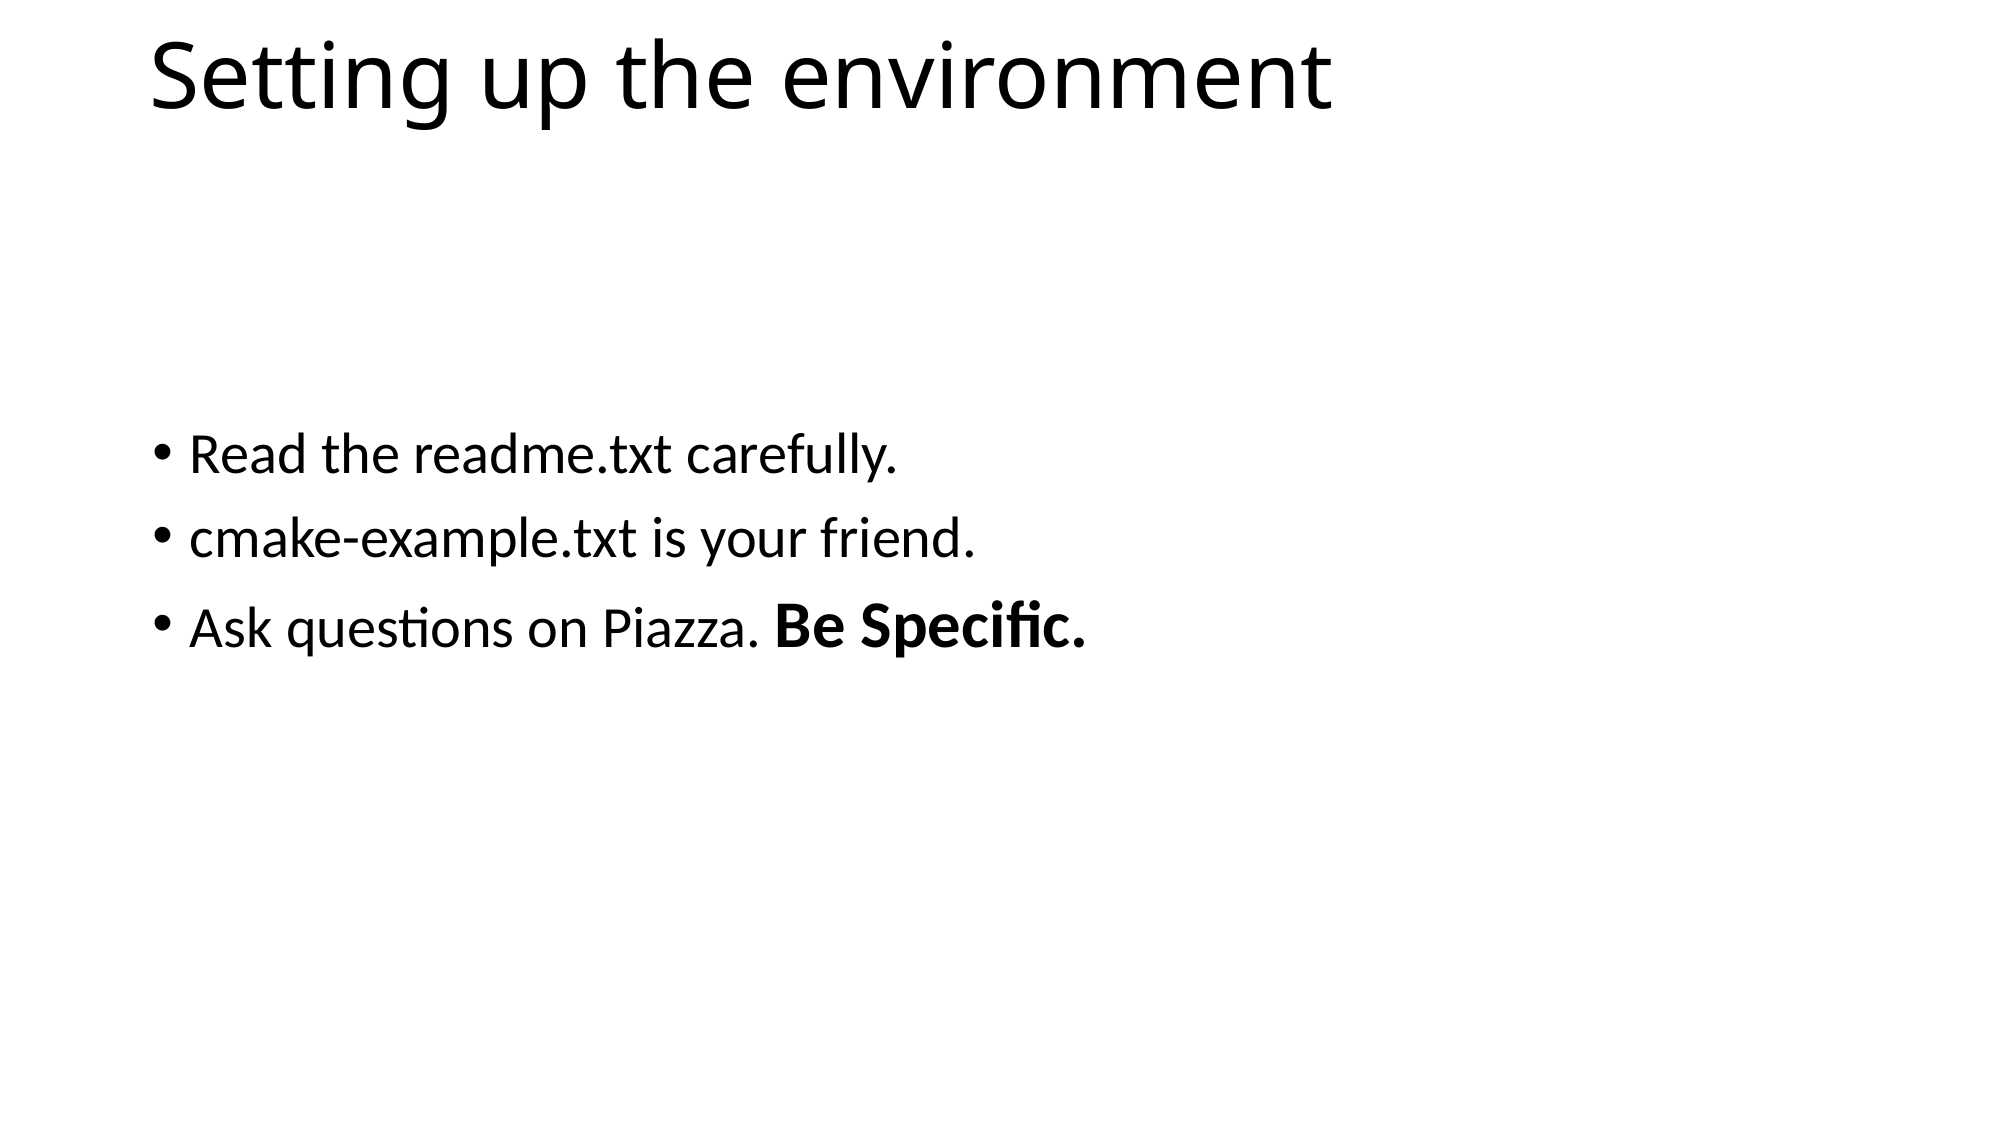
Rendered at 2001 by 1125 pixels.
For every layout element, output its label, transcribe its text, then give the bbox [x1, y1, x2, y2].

list Read the readme.txt carefully. cmake-example.txt is your friend. Ask questions on Piazza. Be Specific. [137, 156, 1863, 992]
title Setting up the environment [134, 19, 1860, 138]
